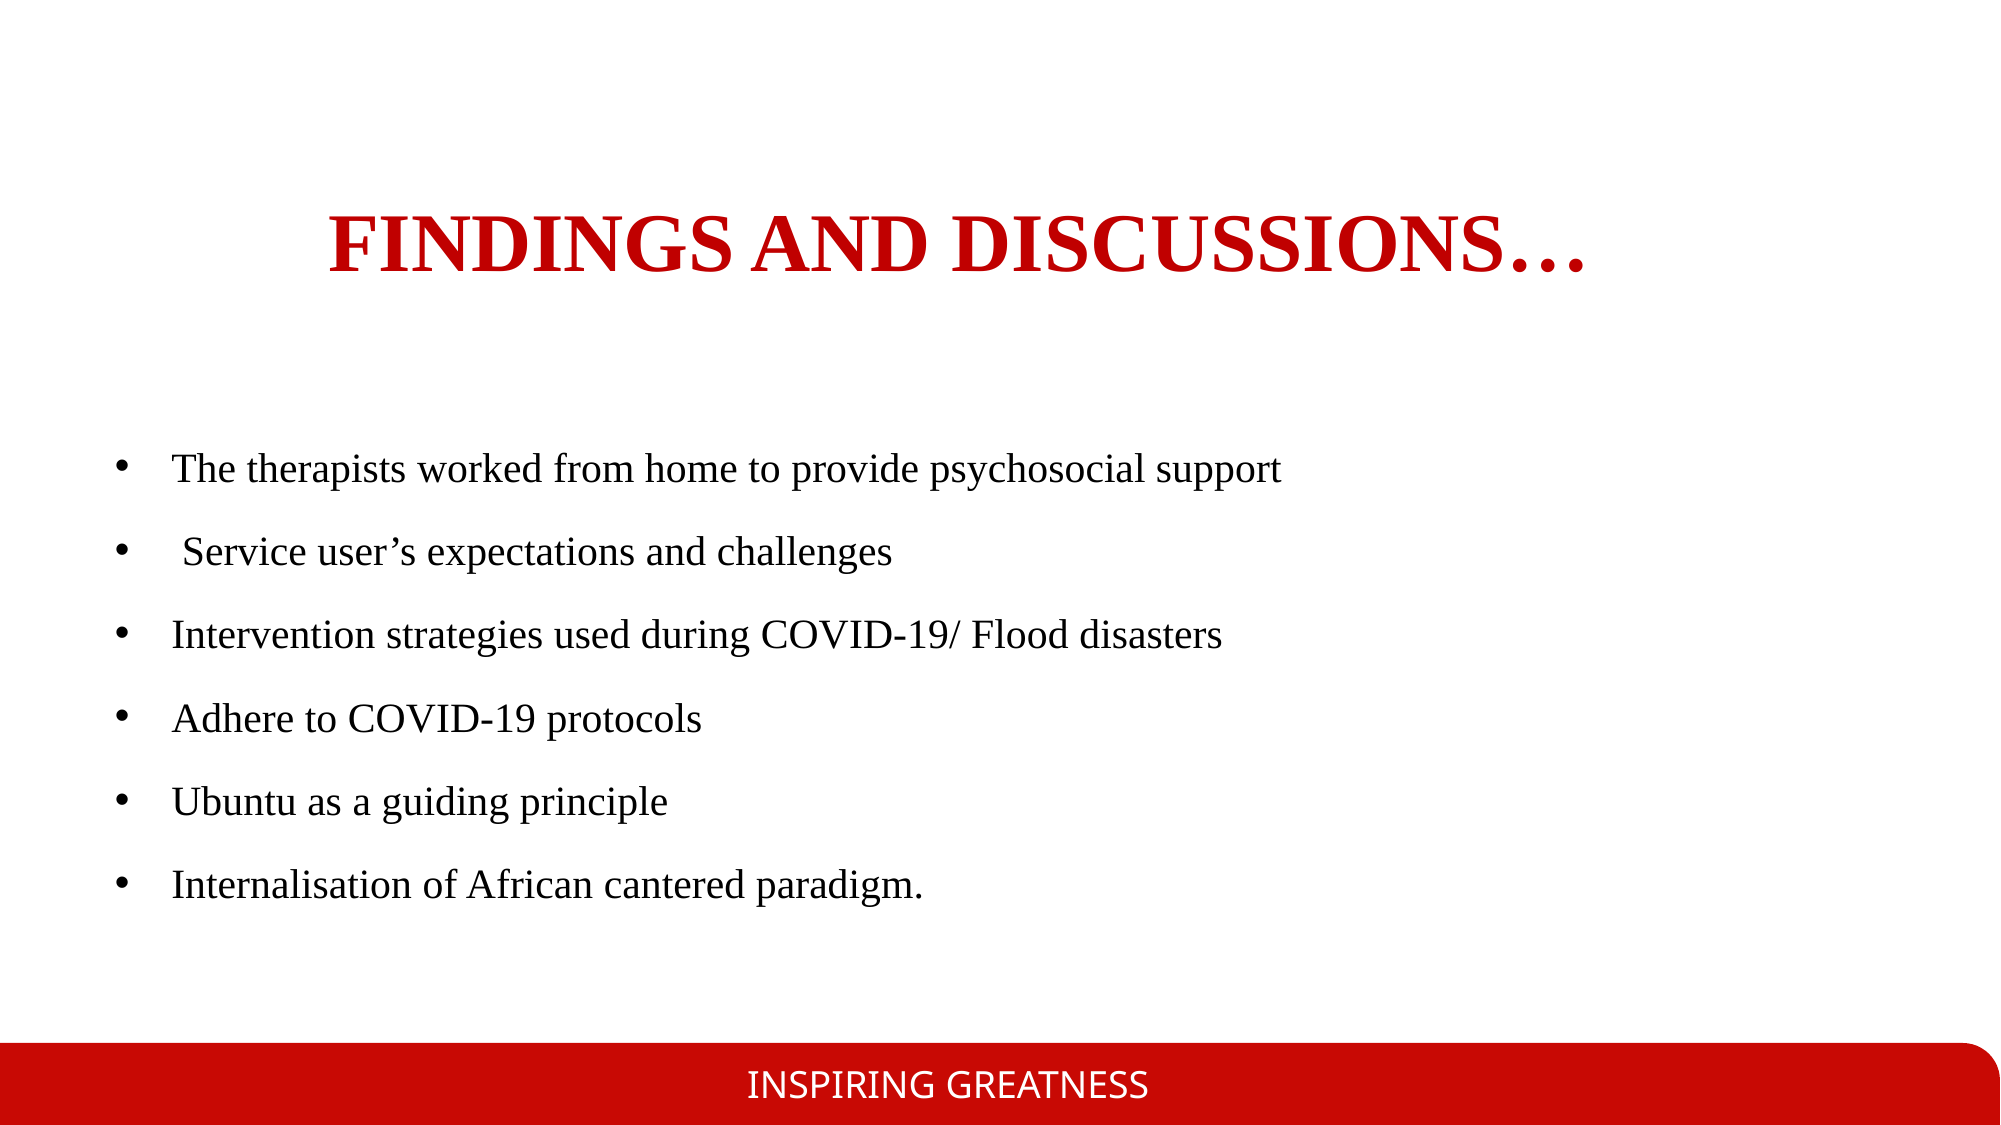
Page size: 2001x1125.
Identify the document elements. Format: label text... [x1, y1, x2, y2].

title FINDINGS AND DISCUSSIONS… [59, 144, 1860, 332]
list [99, 356, 1016, 876]
list The therapists worked from home to provide psychosocial support Service user’s expectations and challenges Intervention strategies used during COVID-19/ Flood disasters Adhere to COVID-19 protocols Ubuntu as a guiding principle Internalisation of African cantered paradigm. [99, 876, 1819, 1115]
